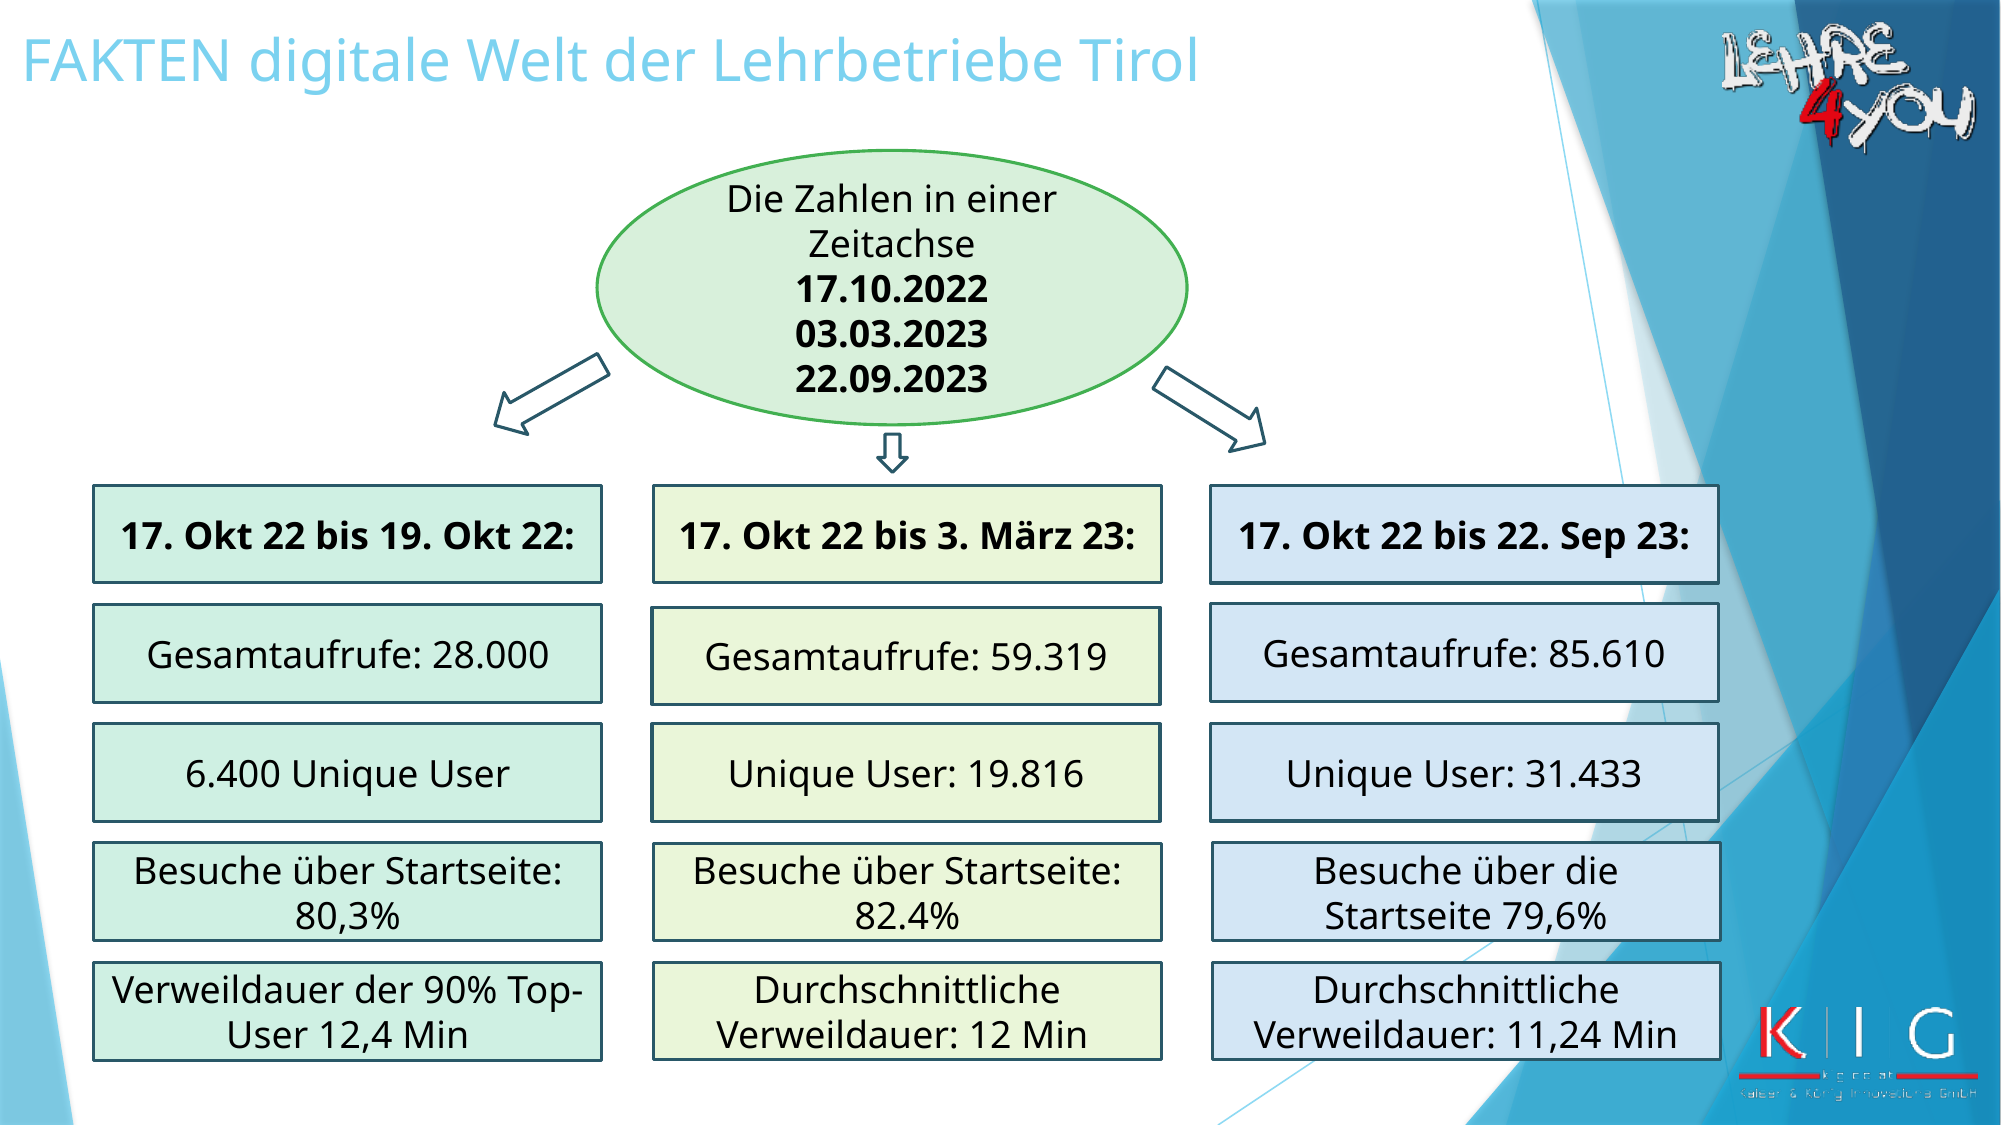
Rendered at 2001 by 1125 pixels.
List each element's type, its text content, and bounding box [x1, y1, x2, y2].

text_box [1151, 365, 1267, 454]
text_box Unique User: 31.433 [1209, 722, 1720, 823]
picture [1721, 18, 1979, 161]
picture [1738, 1007, 1979, 1107]
text_box Durchschnittliche Verweildauer: 12 Min [652, 961, 1163, 1061]
text_box 17. Okt 22 bis 3. März 23: [652, 484, 1163, 584]
text_box Gesamtaufrufe: 28.000 [92, 603, 603, 704]
text_box Besuche über Startseite: 80,3% [92, 841, 603, 942]
text_box Besuche über Startseite: 82.4% [652, 842, 1163, 942]
text_box Unique User: 19.816 [650, 722, 1162, 823]
text_box 6.400 Unique User [92, 722, 603, 823]
text_box Durchschnittliche Verweildauer: 11,24 Min [1211, 961, 1722, 1061]
text_box [876, 432, 909, 474]
text_box Gesamtaufrufe: 85.610 [1209, 602, 1720, 703]
text_box Die Zahlen in einer Zeitachse 17.10.2022 03.03.2023 22.09.2023 [595, 148, 1189, 427]
text_box FAKTEN digitale Welt der Lehrbetriebe Tirol [6, 23, 1716, 101]
text_box 17. Okt 22 bis 22. Sep 23: [1209, 484, 1720, 585]
text_box [493, 352, 611, 436]
text_box [96, 457, 1920, 602]
text_box Gesamtaufrufe: 59.319 [650, 606, 1162, 706]
text_box 17. Okt 22 bis 19. Okt 22: [92, 484, 603, 584]
text_box Verweildauer der 90% Top-User 12,4 Min [92, 961, 603, 1062]
text_box Besuche über die Startseite 79,6% [1211, 841, 1722, 942]
